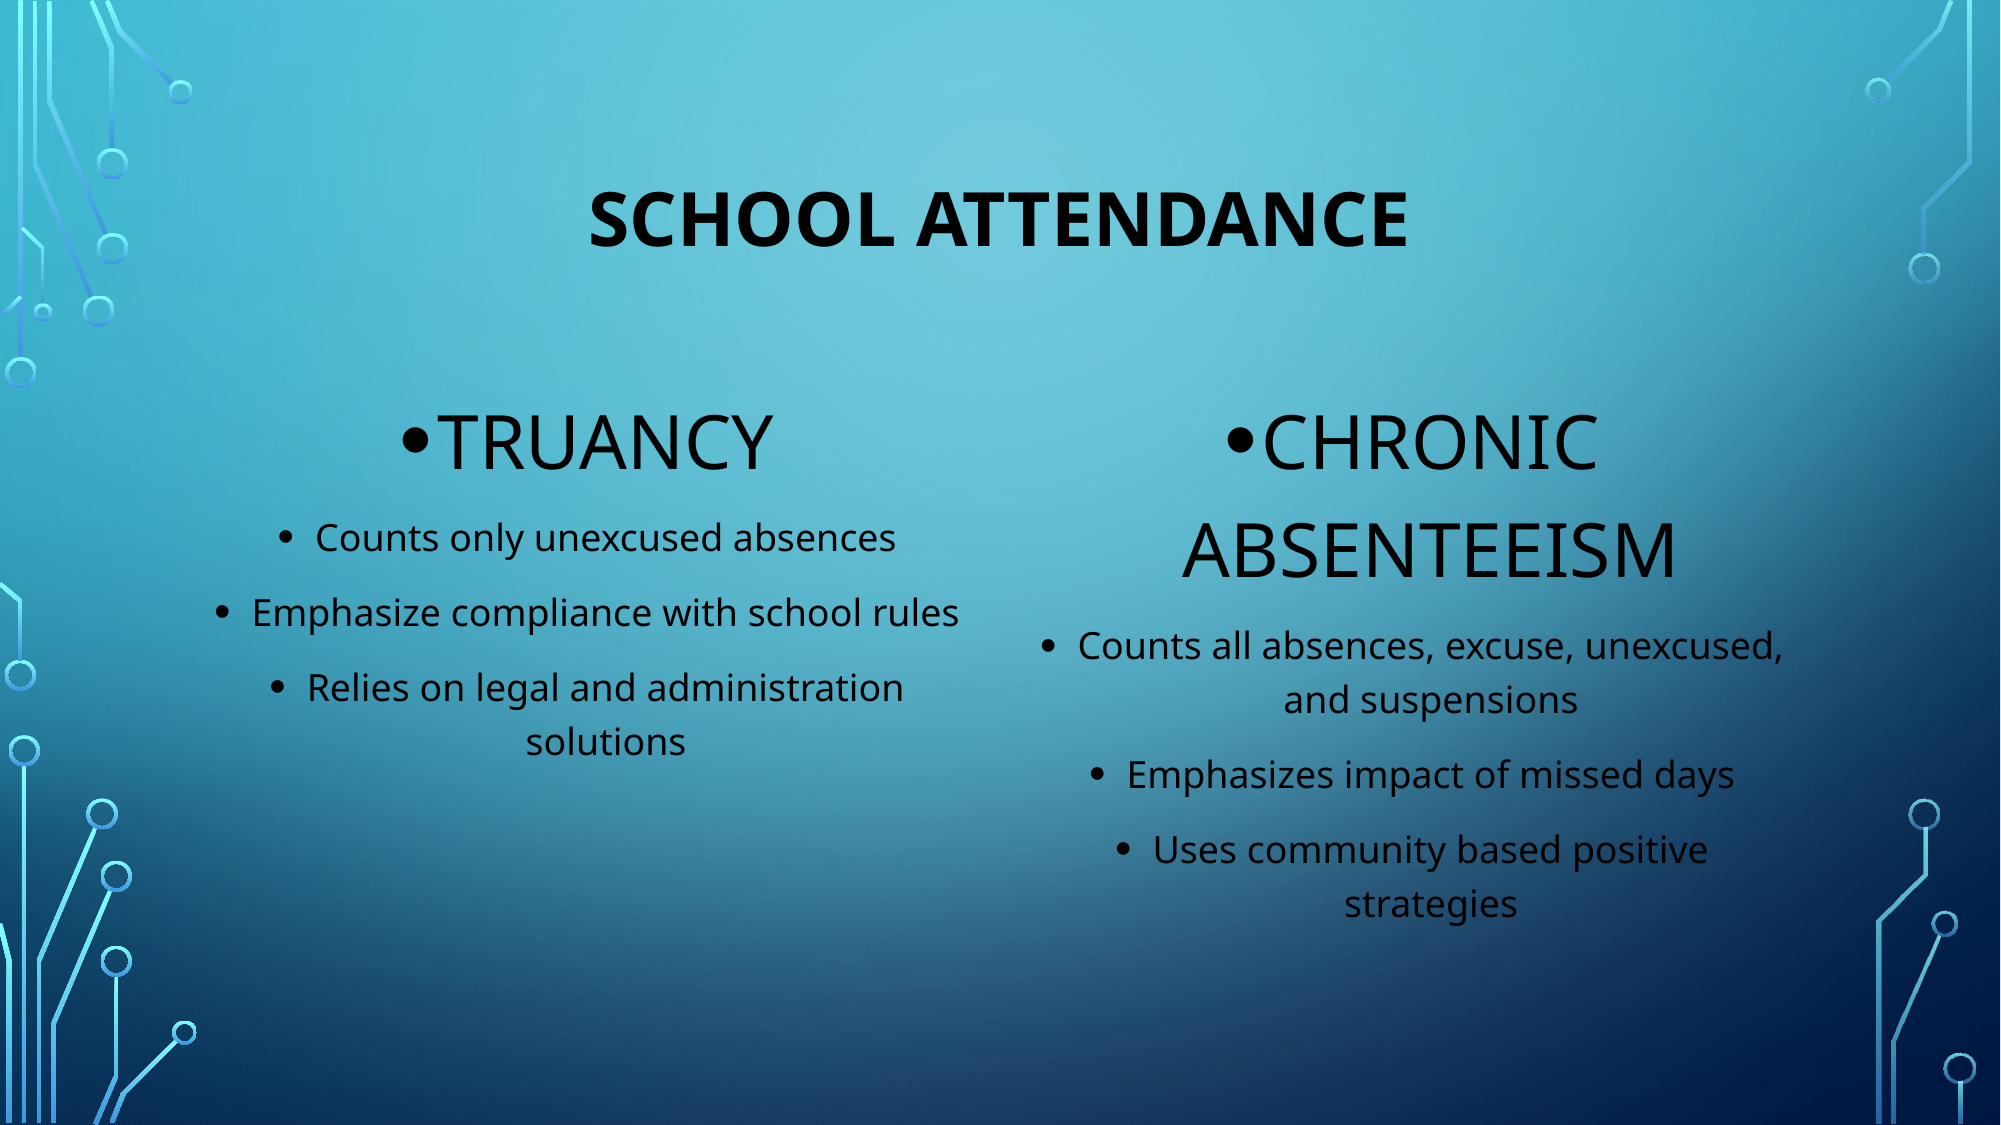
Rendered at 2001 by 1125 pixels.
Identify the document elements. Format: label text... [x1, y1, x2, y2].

list CHRONIC ABSENTEEISM Counts all absences, excuse, unexcused, and suspensions Emphasizes impact of missed days Uses community based positive strategies [1012, 369, 1813, 950]
list TRUANCY Counts only unexcused absences Emphasize compliance with school rules Relies on legal and administration solutions [187, 369, 988, 950]
title SchOOL ATTENDANCE [187, 101, 1813, 344]
